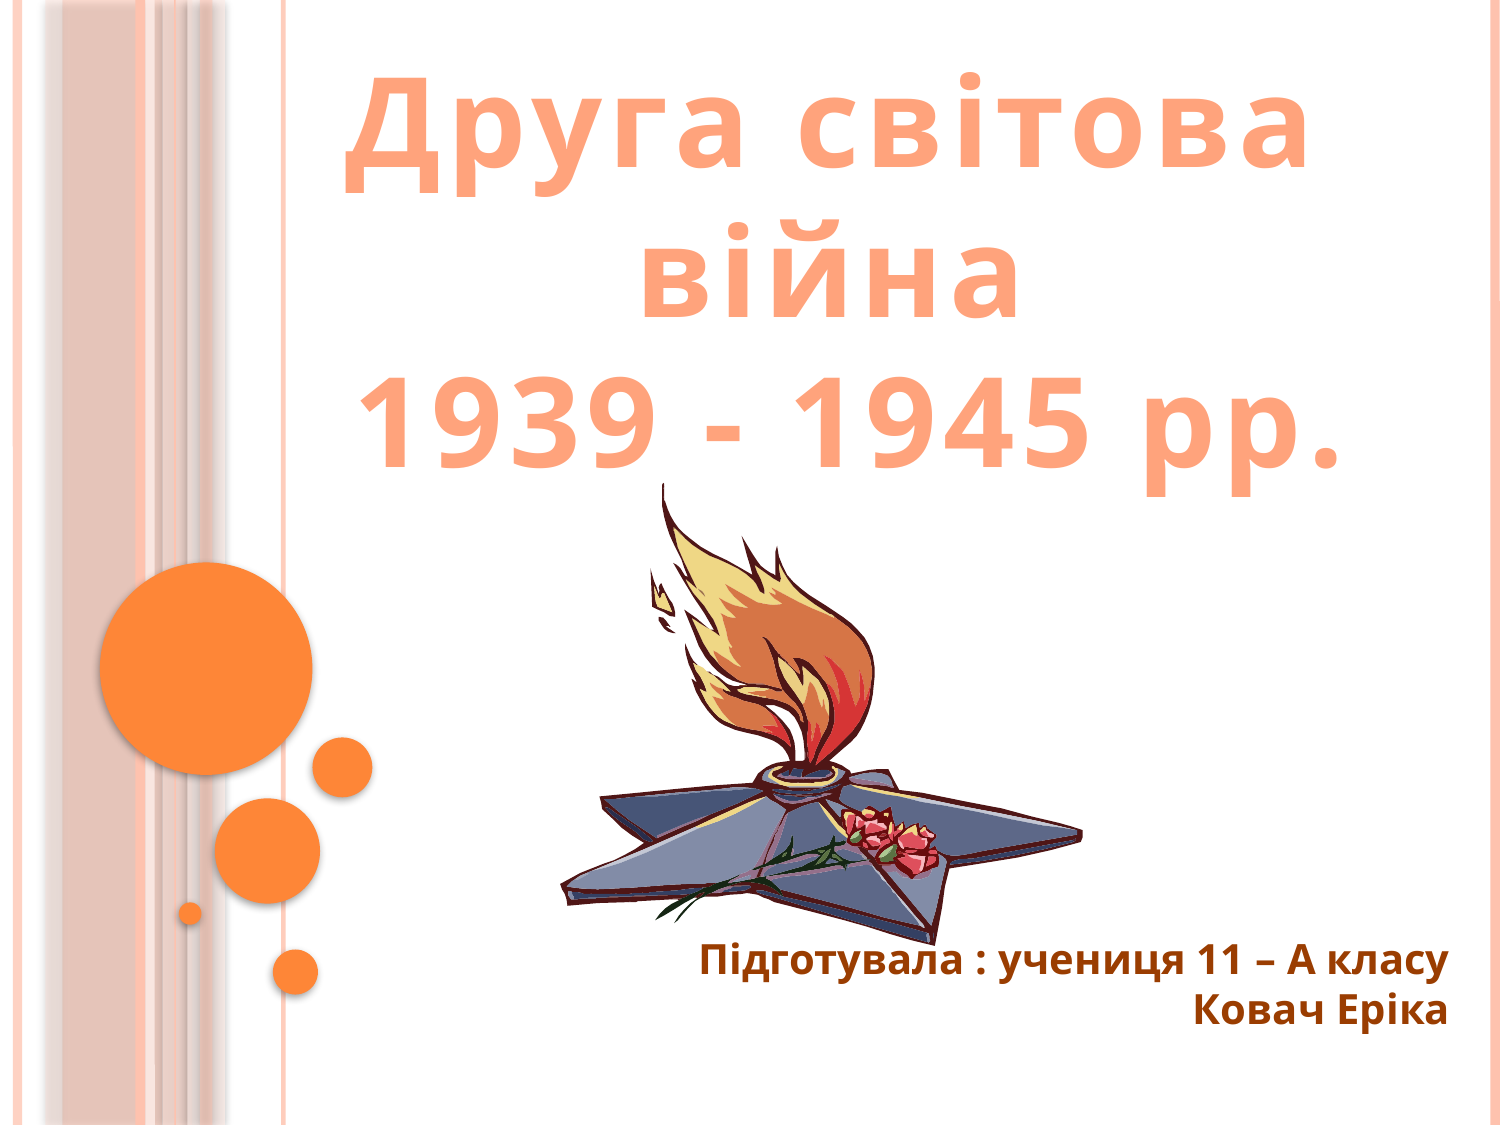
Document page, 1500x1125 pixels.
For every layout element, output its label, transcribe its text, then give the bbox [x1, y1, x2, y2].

text_box Підготувала : учениця 11 – А класу Ковач Еріка [667, 925, 1465, 1041]
picture [526, 433, 1117, 1023]
text_box Друга світова війна 1939 - 1945 рр. [152, 35, 1500, 500]
